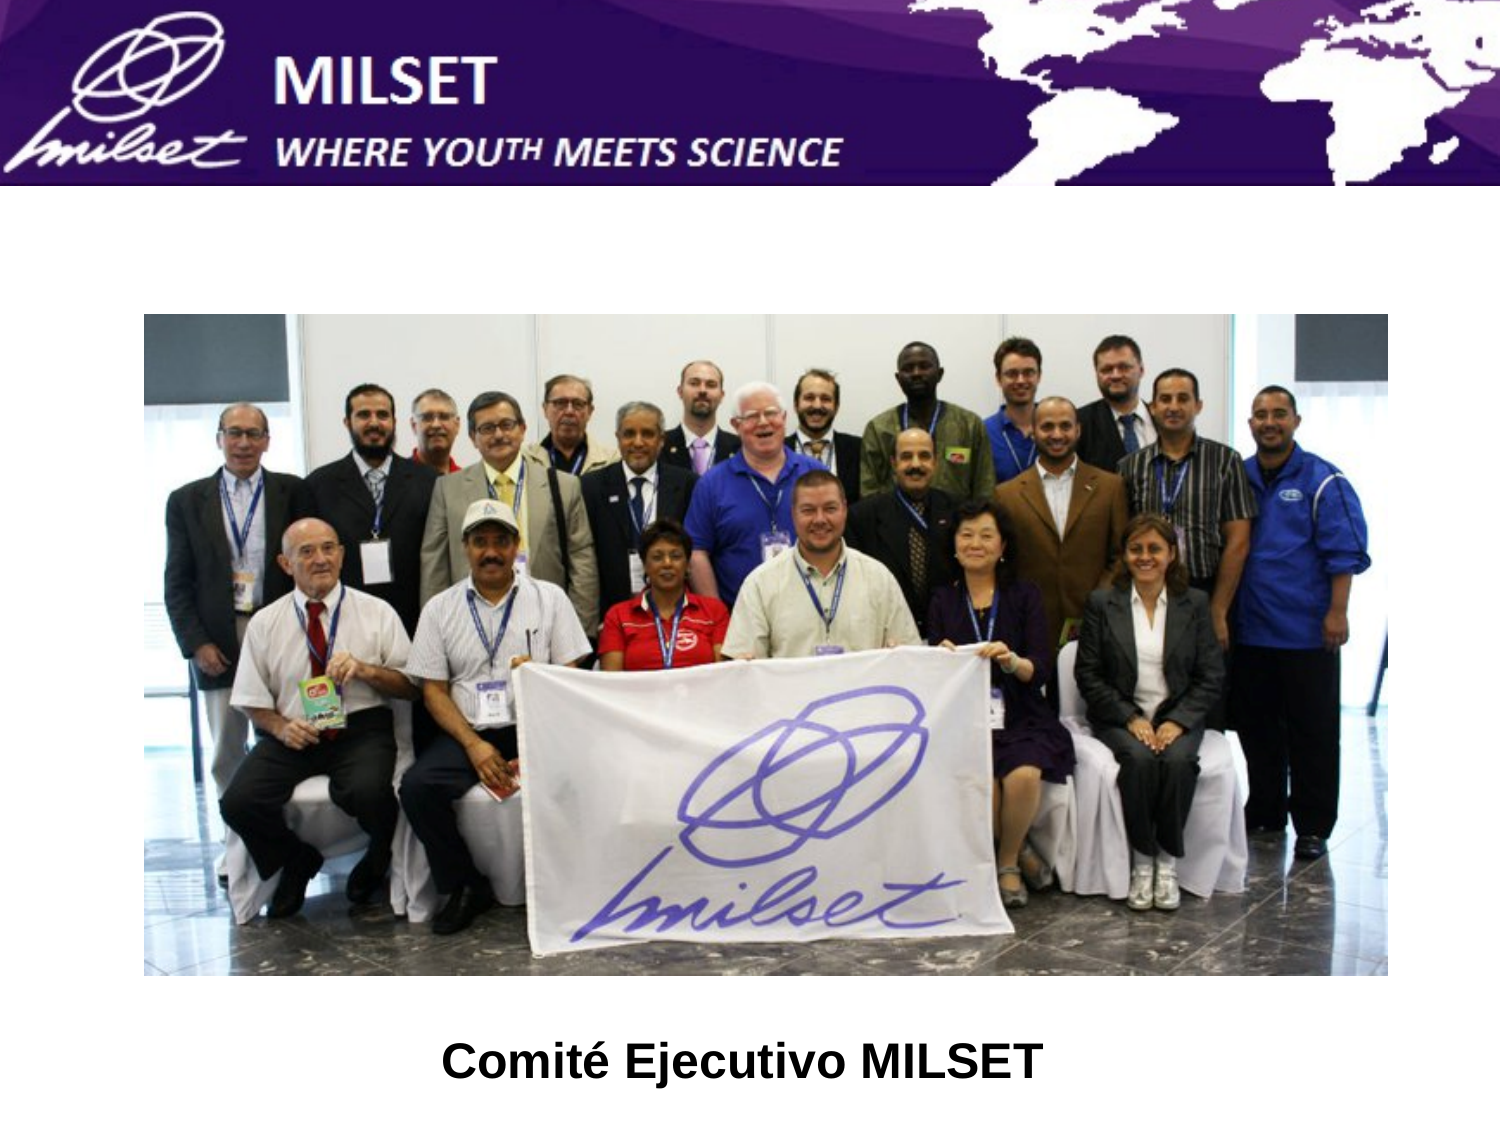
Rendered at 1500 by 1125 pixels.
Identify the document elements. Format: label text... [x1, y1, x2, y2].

picture [143, 314, 1388, 977]
picture [0, 0, 1500, 186]
text_box Comité Ejecutivo MILSET [426, 1021, 1074, 1097]
